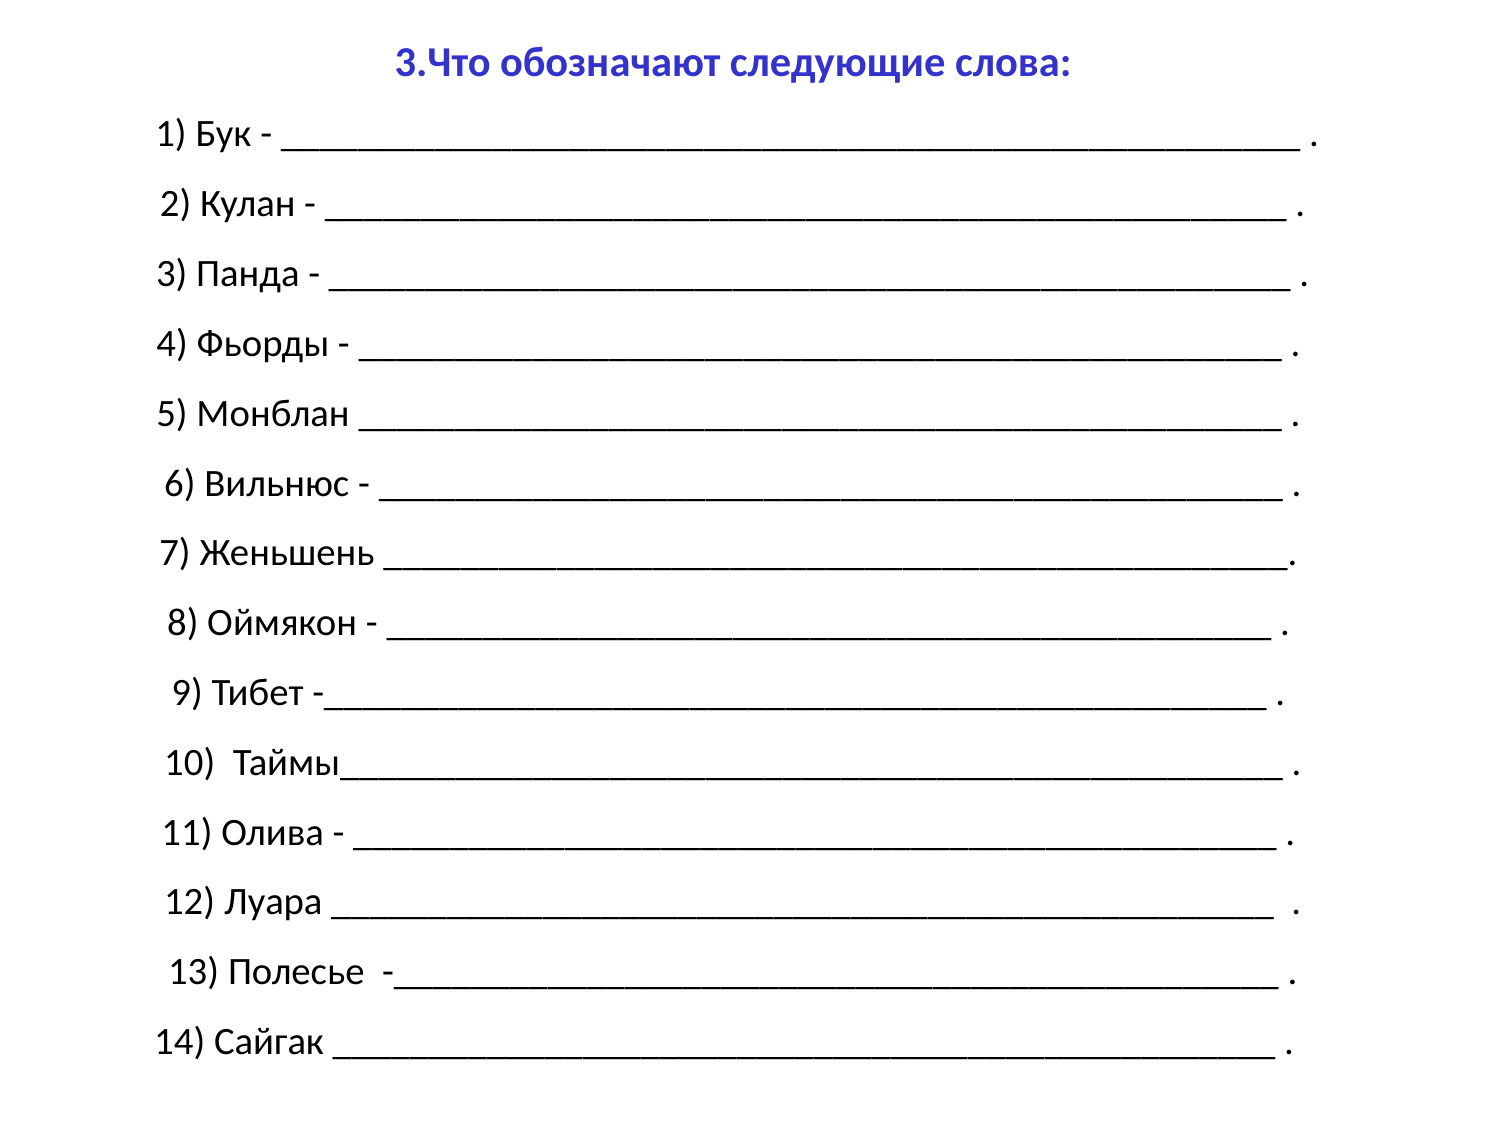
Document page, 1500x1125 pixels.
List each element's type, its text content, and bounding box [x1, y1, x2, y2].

title 3.Что обозначают следующие слова: 1) Бук - _____________________________________________________ . 2) Кулан - __________________________________________________ . 3) Панда - __________________________________________________ . 4) Фьорды - ________________________________________________ . 5) Монблан ________________________________________________ . 6) Вильнюс - _______________________________________________ . 7) Женьшень _______________________________________________. 8) Оймякон - ______________________________________________ . 9) Тибет -_________________________________________________ . 10) Таймы_________________________________________________ . 11) Олива - ________________________________________________ . 12) Луара _________________________________________________ . 13) Полесье -______________________________________________ . 14) Сайгак _________________________________________________ . [41, 0, 1425, 1071]
